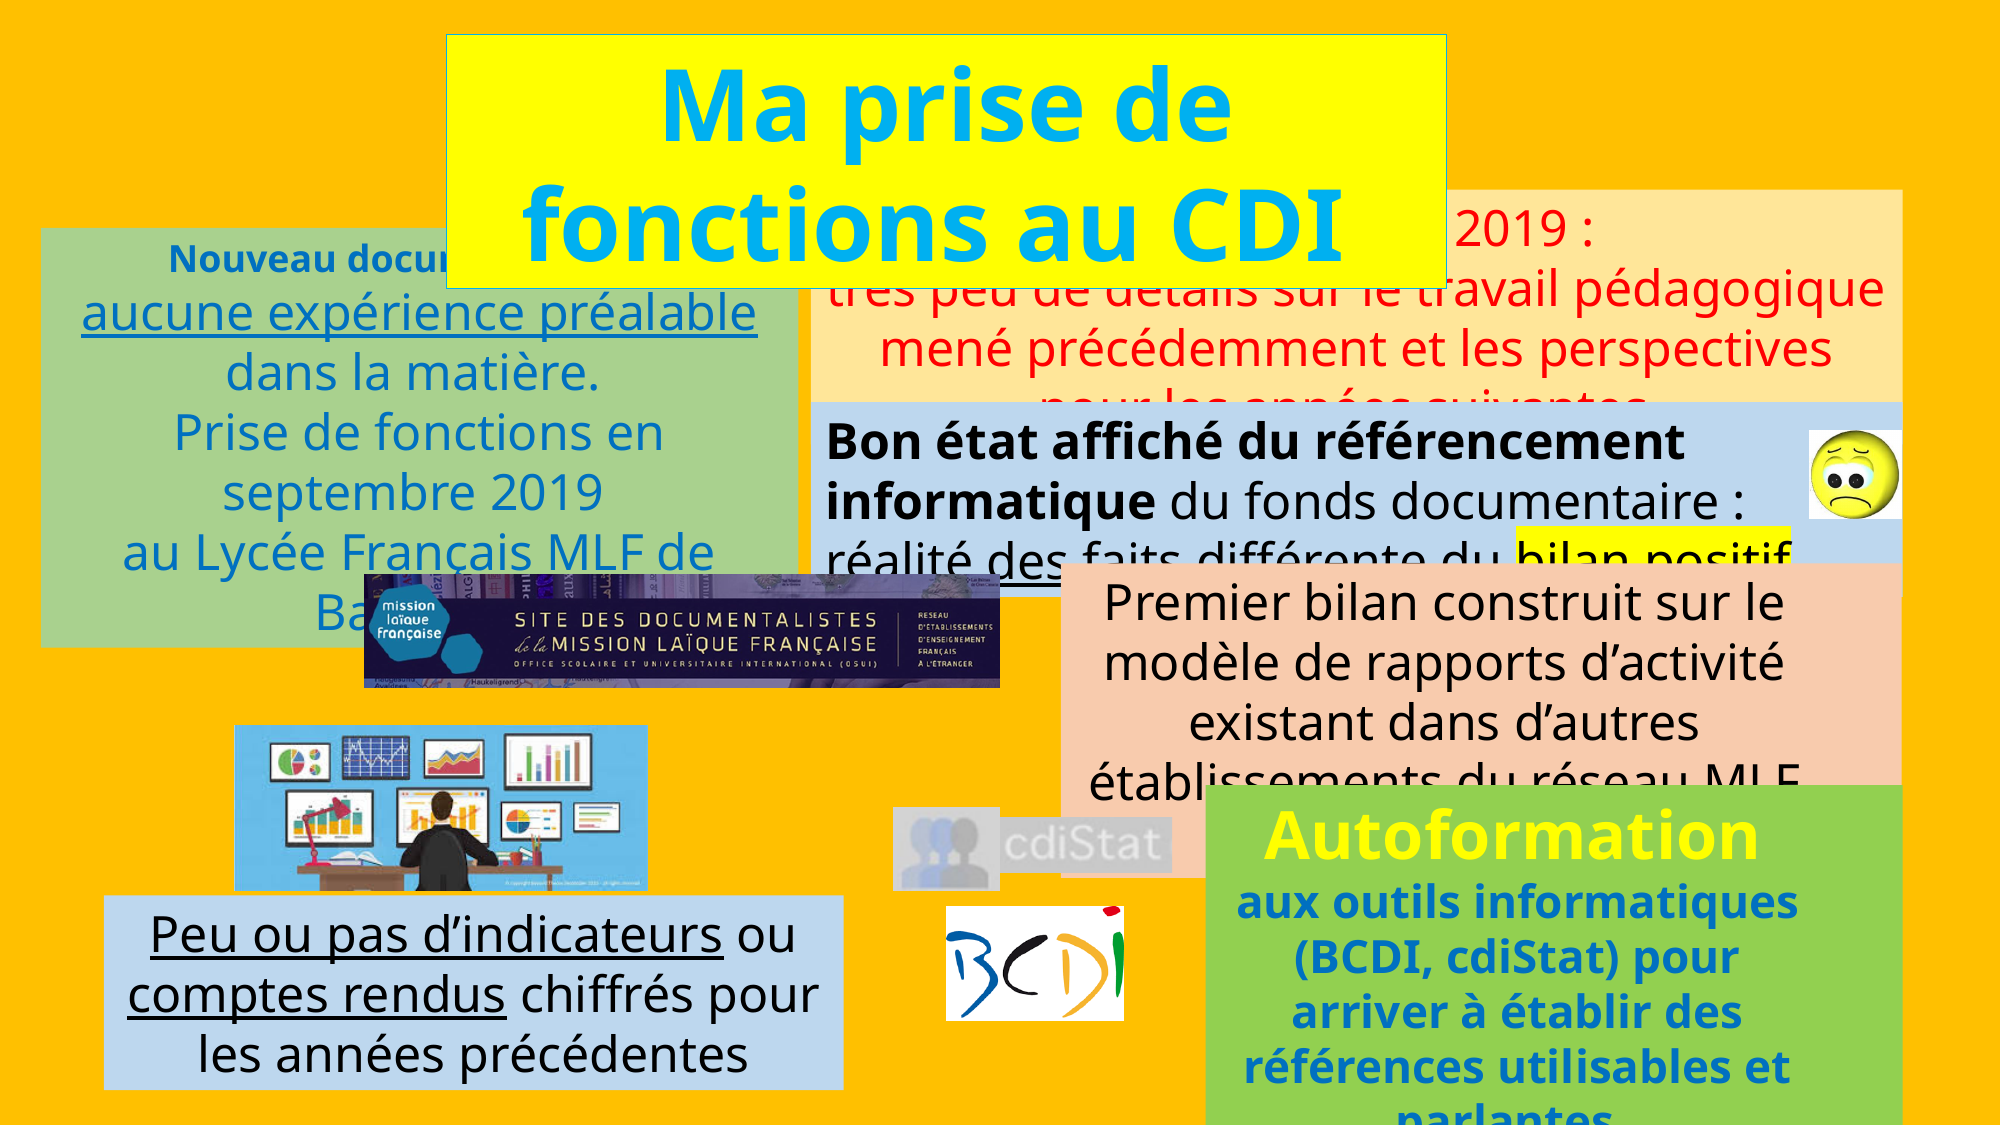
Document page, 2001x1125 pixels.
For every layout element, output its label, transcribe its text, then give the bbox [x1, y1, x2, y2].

text_box Ma prise de fonctions au CDI [446, 34, 1447, 289]
picture [1809, 430, 1902, 519]
picture [893, 807, 1173, 891]
picture [234, 725, 648, 891]
text_box Bilan d’activité 2019 : très peu de détails sur le travail pédagogique mené précédemment et les perspectives pour les années suivantes. [810, 189, 1903, 402]
text_box Bon état affiché du référencement informatique du fonds documentaire : réalité des faits différente du bilan positif [810, 402, 1903, 597]
picture [364, 574, 1000, 688]
text_box Premier bilan construit sur le modèle de rapports d’activité existant dans d’autres établissements du réseau MLF Monde. Merci ! [1060, 563, 1902, 878]
text_box Nouveau documentaliste : aucune expérience préalable dans la matière. Prise de fonctions en septembre 2019 au Lycée Français MLF de Bahreïn. [40, 227, 799, 648]
text_box Autoformation aux outils informatiques (BCDI, cdiStat) pour arriver à établir des références utilisables et parlantes. [1205, 785, 1903, 1125]
text_box Peu ou pas d’indicateurs ou comptes rendus chiffrés pour les années précédentes [103, 895, 844, 1091]
picture [946, 906, 1124, 1021]
